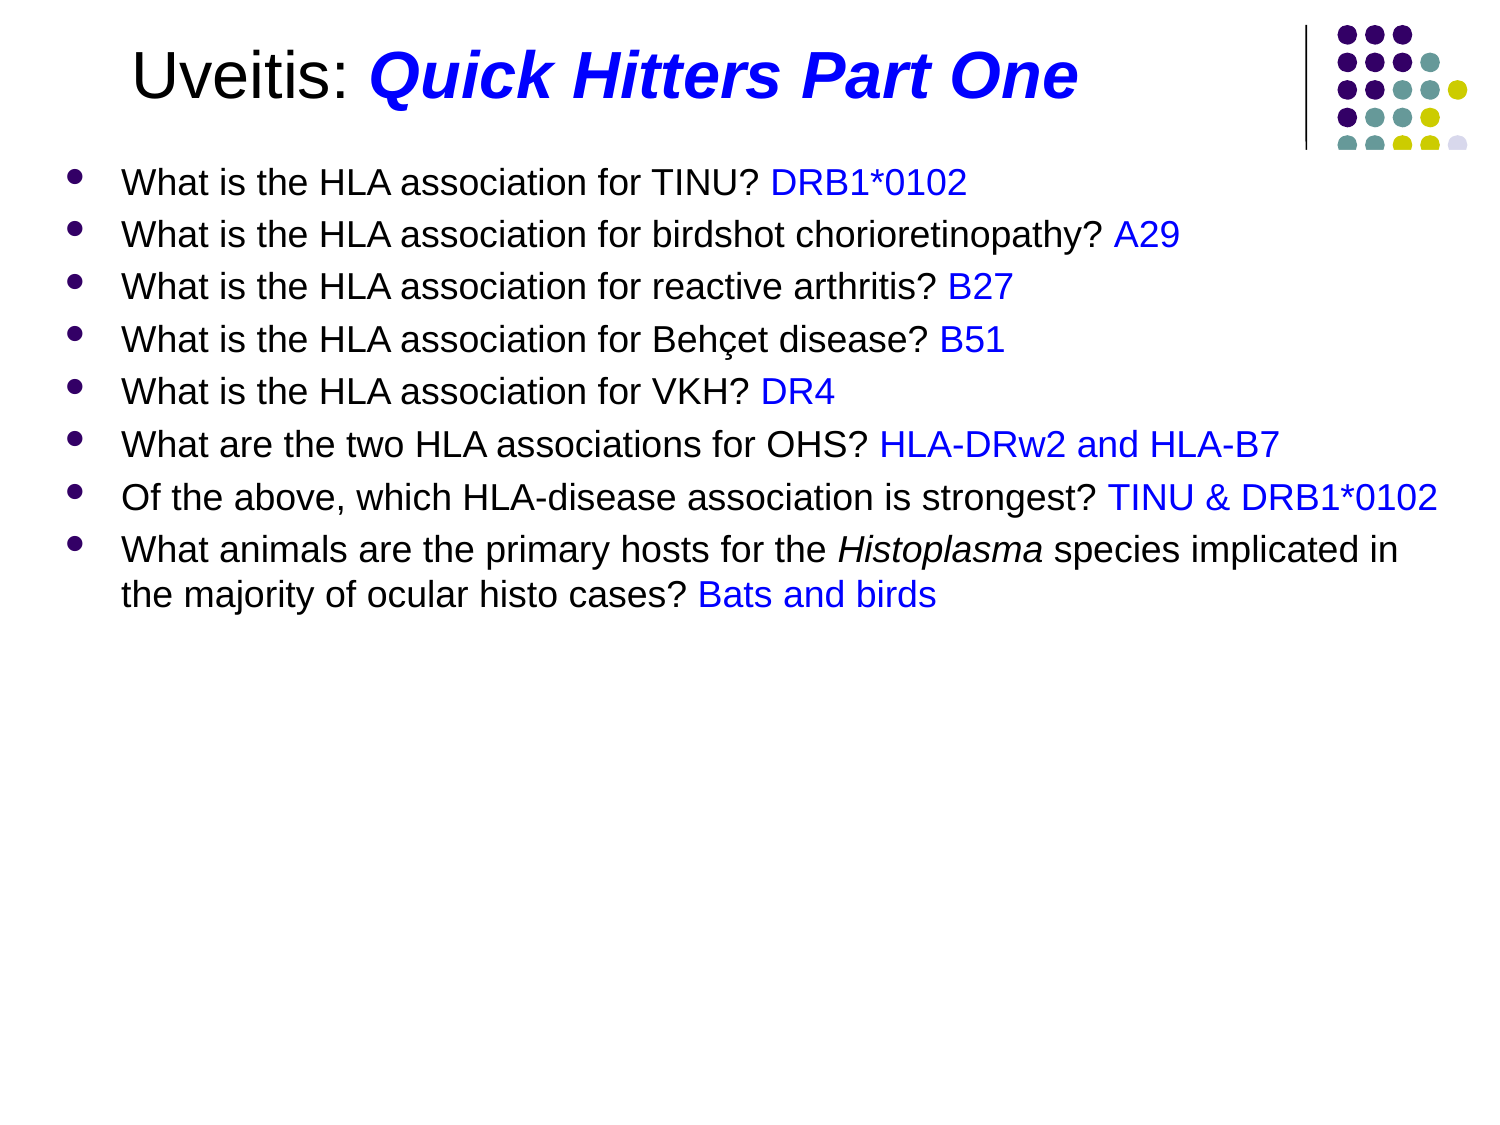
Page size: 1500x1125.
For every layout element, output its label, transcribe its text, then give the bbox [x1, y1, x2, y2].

list What is the HLA association for TINU? DRB1*0102 What is the HLA association for birdshot chorioretinopathy? A29 What is the HLA association for reactive arthritis? B27 What is the HLA association for Behçet disease? B51 What is the HLA association for VKH? DR4 What are the two HLA associations for OHS? HLA-DRw2 and HLA-B7 Of the above, which HLA-disease association is strongest? TINU & DRB1*0102 What animals are the primary hosts for the Histoplasma species implicated in the majority of ocular histo cases? Bats and birds [50, 149, 1475, 1113]
text_box Uveitis: Quick Hitters Part One [116, 24, 1095, 120]
